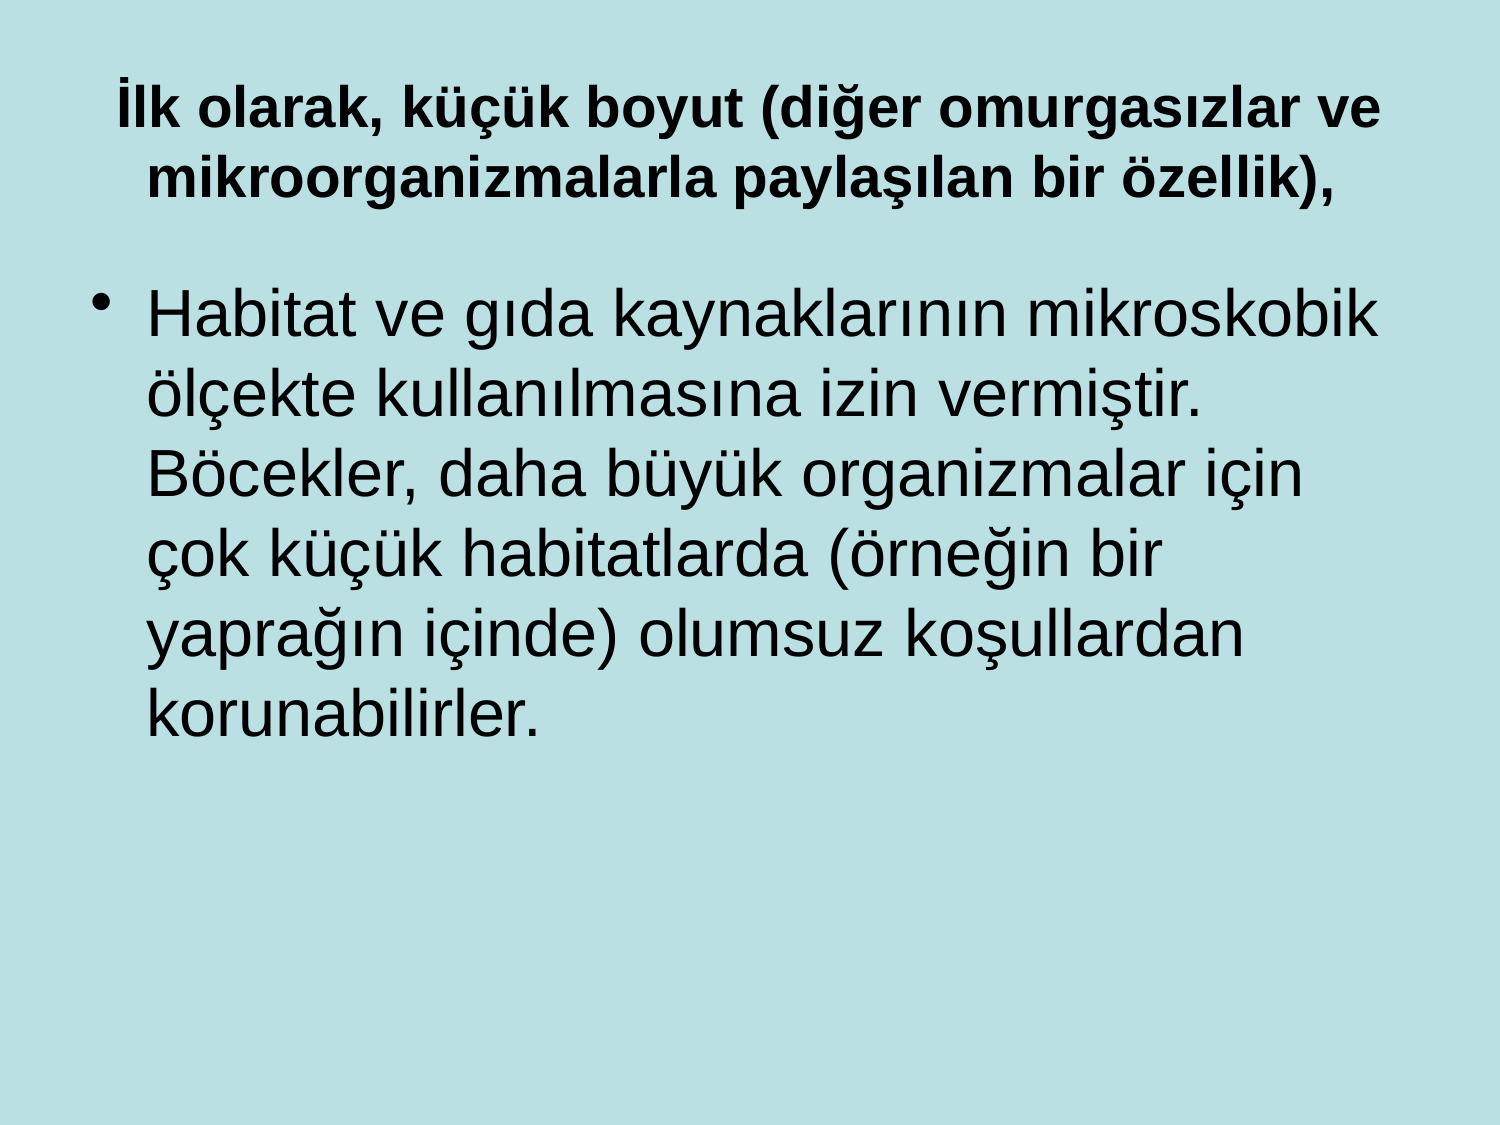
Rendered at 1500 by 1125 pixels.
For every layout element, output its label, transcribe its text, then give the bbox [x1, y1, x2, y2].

title İlk olarak, küçük boyut (diğer omurgasızlar ve mikroorganizmalarla paylaşılan bir özellik), [75, 45, 1425, 233]
list Habitat ve gıda kaynaklarının mikroskobik ölçekte kullanılmasına izin vermiştir. Böcekler, daha büyük organizmalar için çok küçük habitatlarda (örneğin bir yaprağın içinde) olumsuz koşullardan korunabilirler. [75, 262, 1425, 1005]
